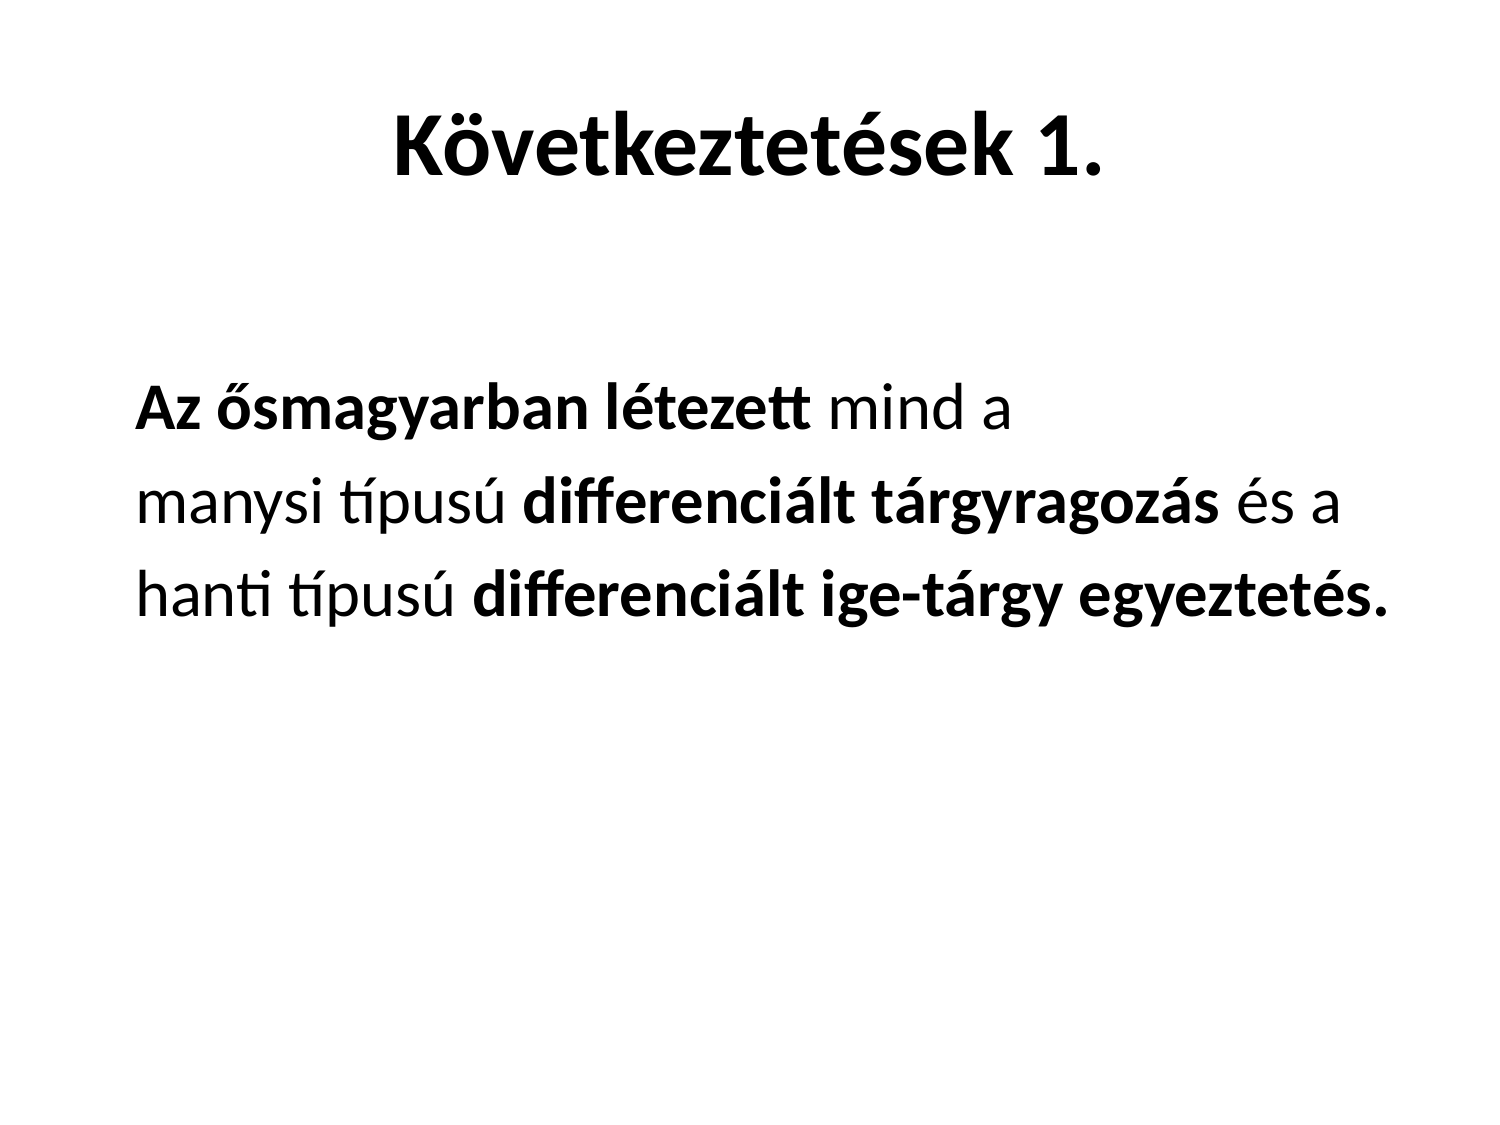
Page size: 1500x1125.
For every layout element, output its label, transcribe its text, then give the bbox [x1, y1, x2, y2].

list Az ősmagyarban létezett mind a manysi típusú differenciált tárgyragozás és a hanti típusú differenciált ige-tárgy egyeztetés. [75, 262, 1425, 1005]
title Következtetések 1. [75, 45, 1425, 233]
